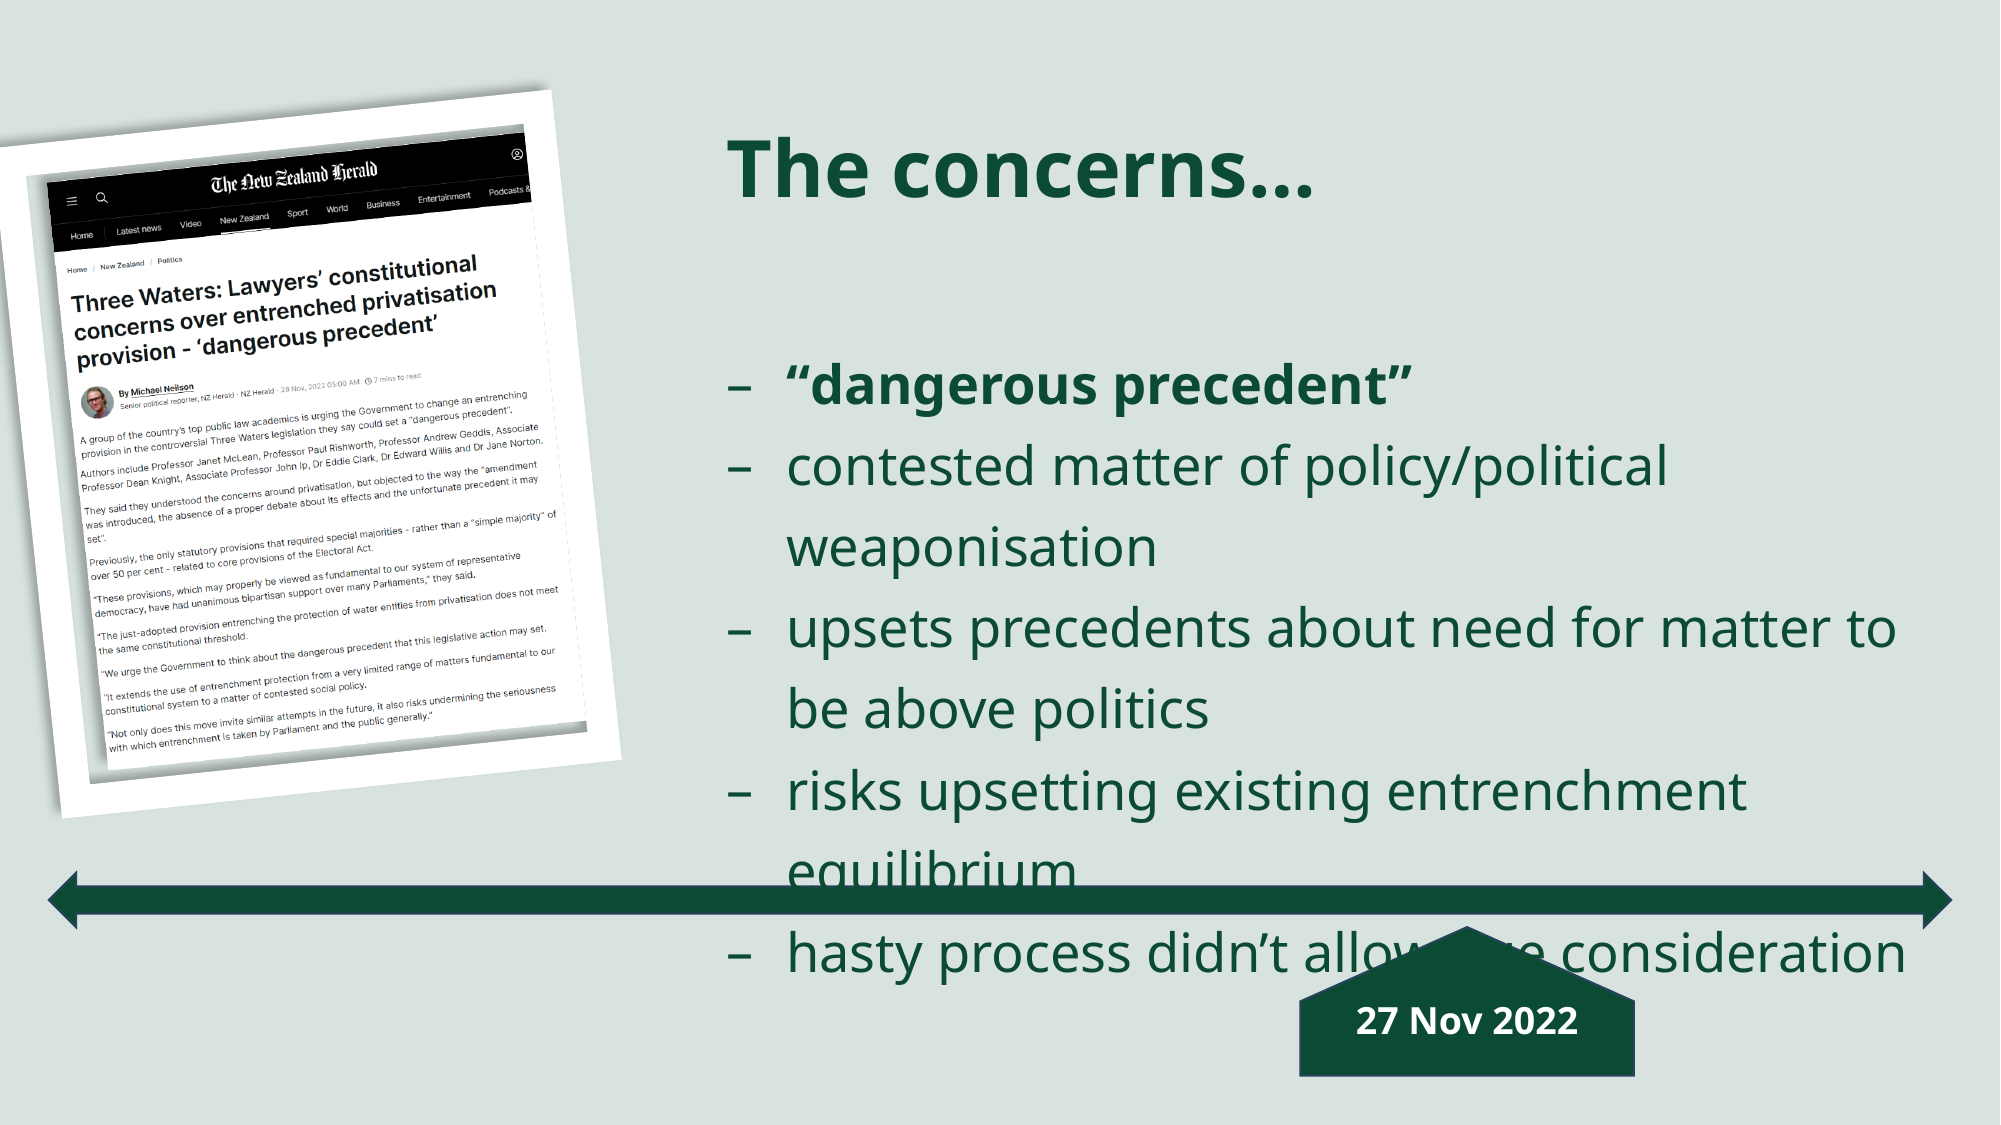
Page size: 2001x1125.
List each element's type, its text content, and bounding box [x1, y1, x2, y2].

picture [47, 133, 586, 770]
text_box [47, 870, 1953, 930]
title The concerns… [697, 78, 2000, 266]
list “dangerous precedent” contested matter of policy/political weaponisation upsets precedents about need for matter to be above politics risks upsetting existing entrenchment equilibrium hasty process didn’t allow due consideration [697, 304, 2000, 783]
text_box 27 Nov 2022 [1299, 925, 1635, 1077]
